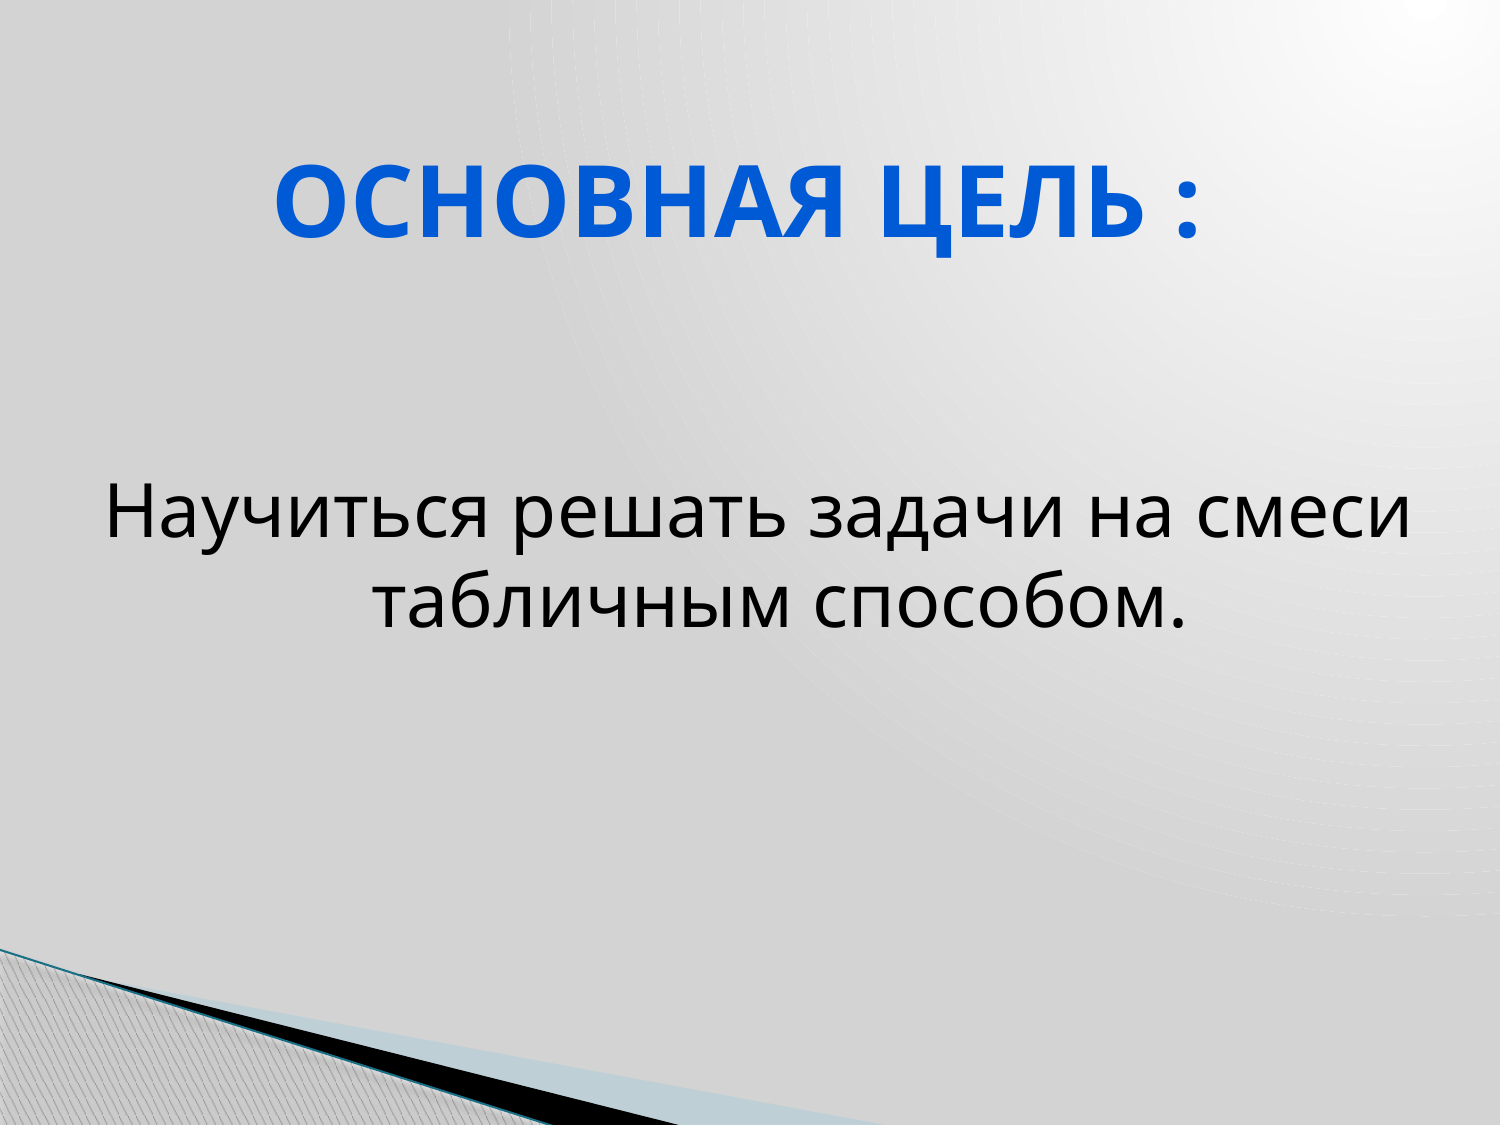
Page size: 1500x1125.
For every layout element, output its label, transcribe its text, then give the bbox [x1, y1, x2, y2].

list Научиться решать задачи на смеси табличным способом. [0, 328, 1500, 777]
text_box Основная цель : [0, 129, 1500, 265]
